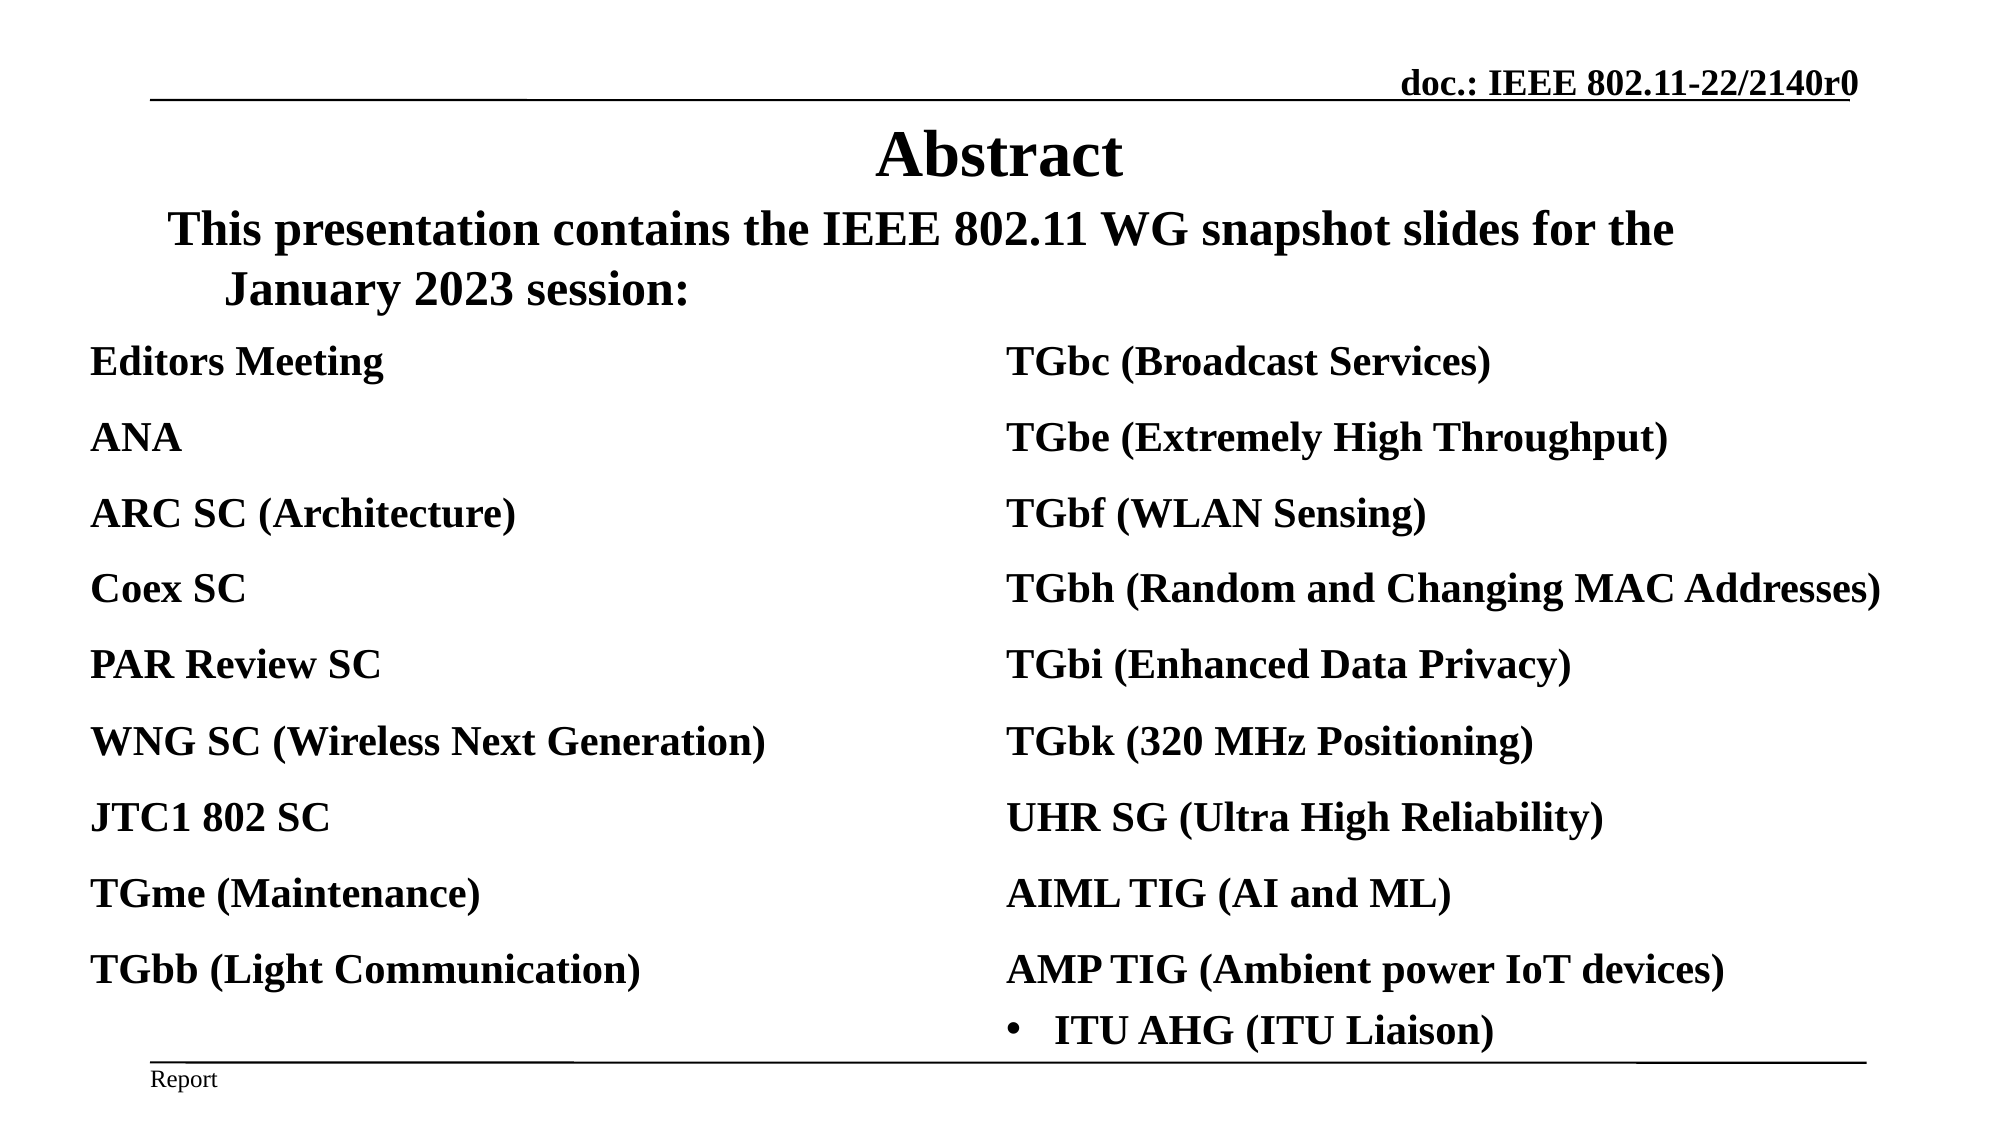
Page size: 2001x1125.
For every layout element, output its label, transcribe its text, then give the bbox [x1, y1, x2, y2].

list Editors Meeting ANA ARC SC (Architecture) Coex SC PAR Review SC WNG SC (Wireless Next Generation) JTC1 802 SC TGme (Maintenance) TGbb (Light Communication) TGbc (Broadcast Services) TGbe (Extremely High Throughput) TGbf (WLAN Sensing) TGbh (Random and Changing MAC Addresses) TGbi (Enhanced Data Privacy) TGbk (320 MHz Positioning) UHR SG (Ultra High Reliability) AIML TIG (AI and ML) AMP TIG (Ambient power IoT devices) ITU AHG (ITU Liaison) [74, 324, 1938, 1063]
text_box This presentation contains the IEEE 802.11 WG snapshot slides for the January 2023 session: [152, 187, 1850, 325]
title Abstract [149, 112, 1850, 188]
